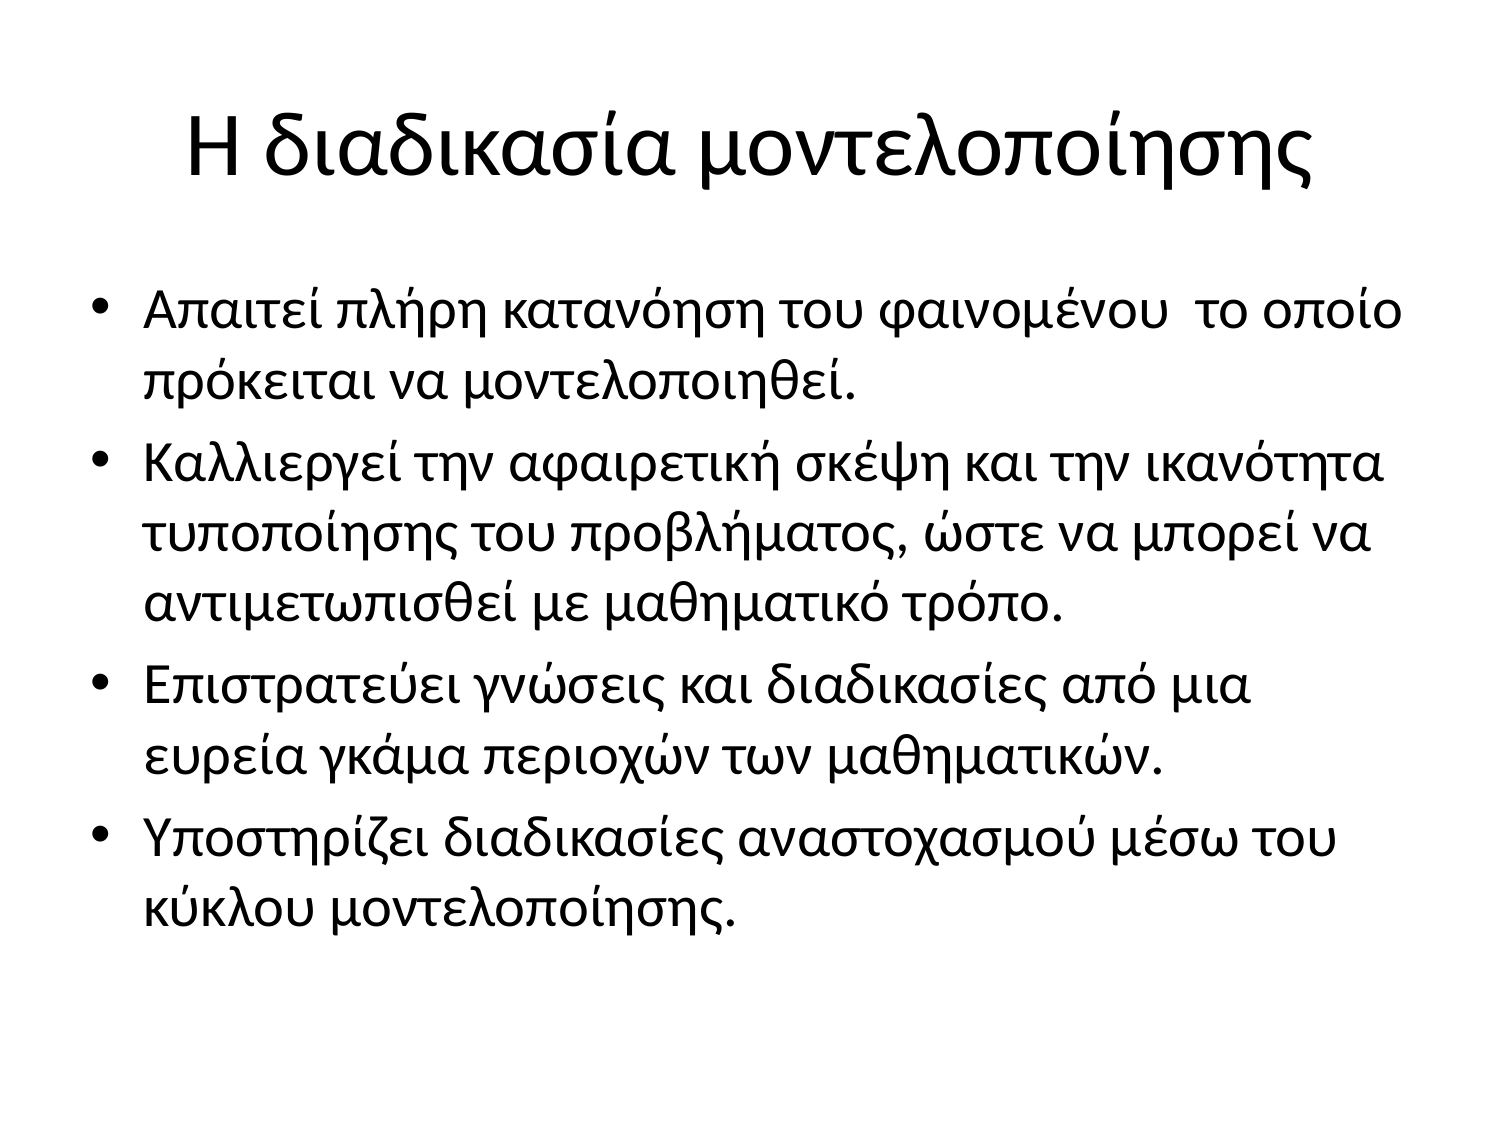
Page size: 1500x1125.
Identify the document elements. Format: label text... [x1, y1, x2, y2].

title Η διαδικασία μοντελοποίησης [75, 45, 1425, 233]
list Απαιτεί πλήρη κατανόηση του φαινομένου το οποίο πρόκειται να μοντελοποιηθεί. Καλλιεργεί την αφαιρετική σκέψη και την ικανότητα τυποποίησης του προβλήματος, ώστε να μπορεί να αντιμετωπισθεί με μαθηματικό τρόπο. Επιστρατεύει γνώσεις και διαδικασίες από μια ευρεία γκάμα περιοχών των μαθηματικών. Υποστηρίζει διαδικασίες αναστοχασμού μέσω του κύκλου μοντελοποίησης. [75, 262, 1425, 1005]
